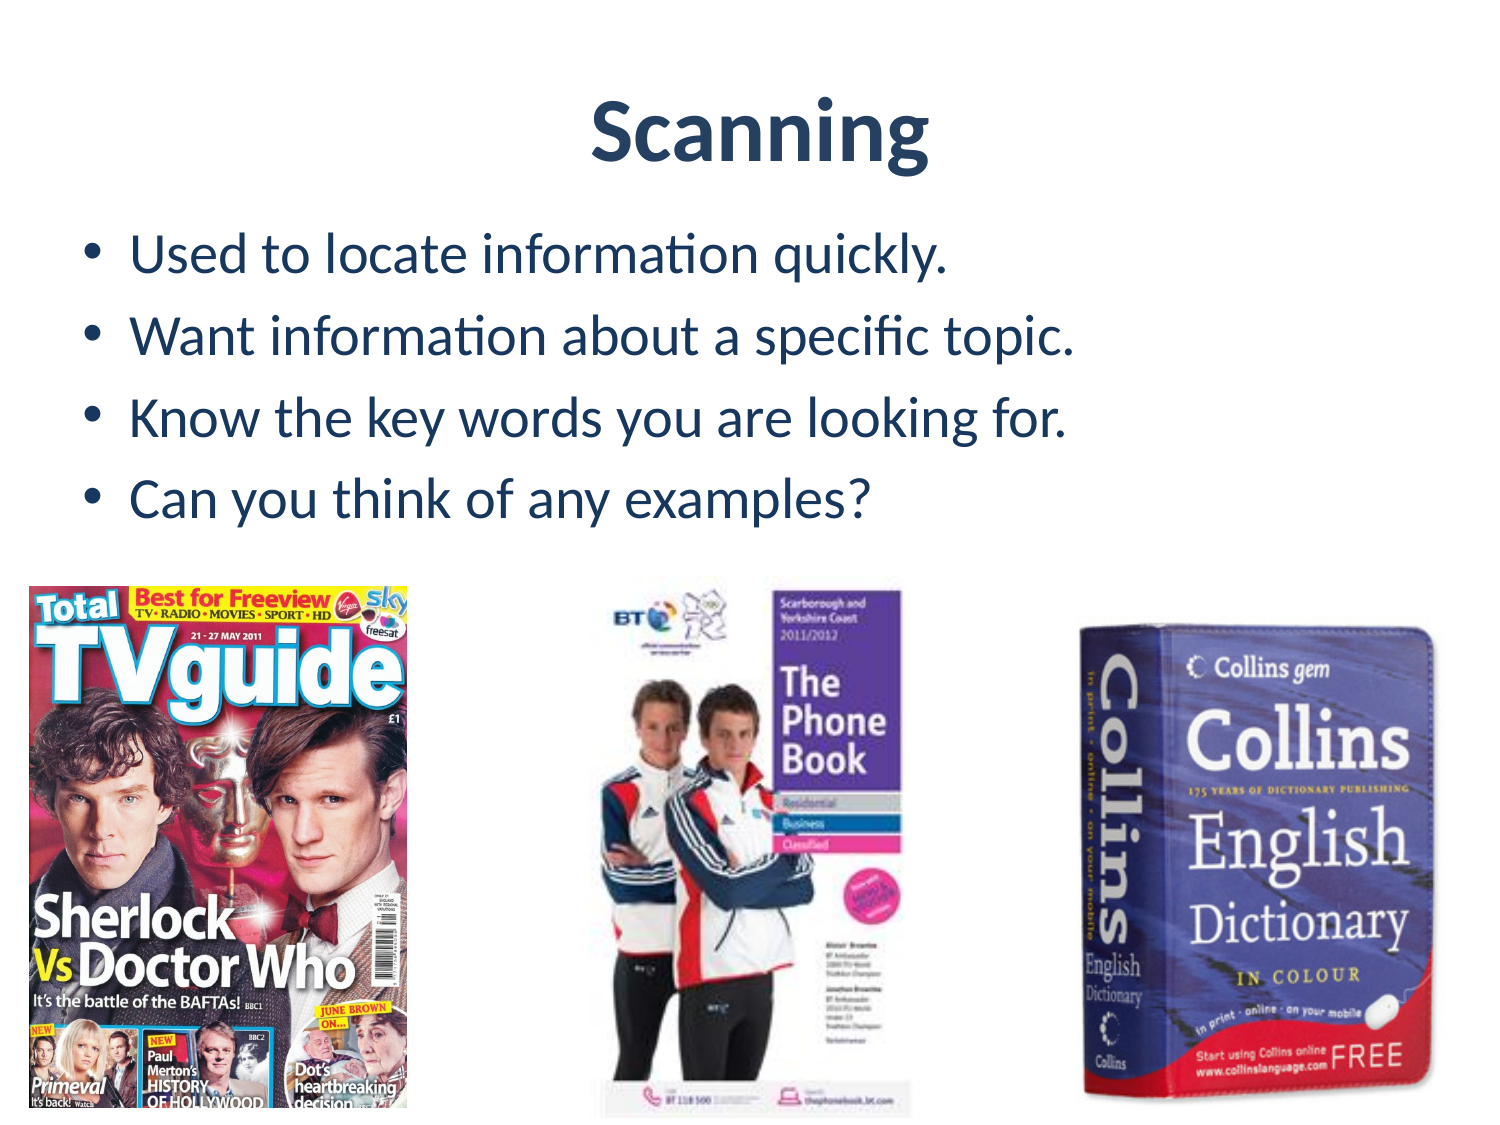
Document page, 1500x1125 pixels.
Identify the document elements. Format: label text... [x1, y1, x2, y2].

list Used to locate information quickly. Want information about a specific topic. Know the key words you are looking for. Can you think of any examples? [67, 208, 1105, 861]
picture [486, 576, 1500, 1118]
picture [29, 585, 407, 1109]
title Scanning [84, 30, 1435, 219]
